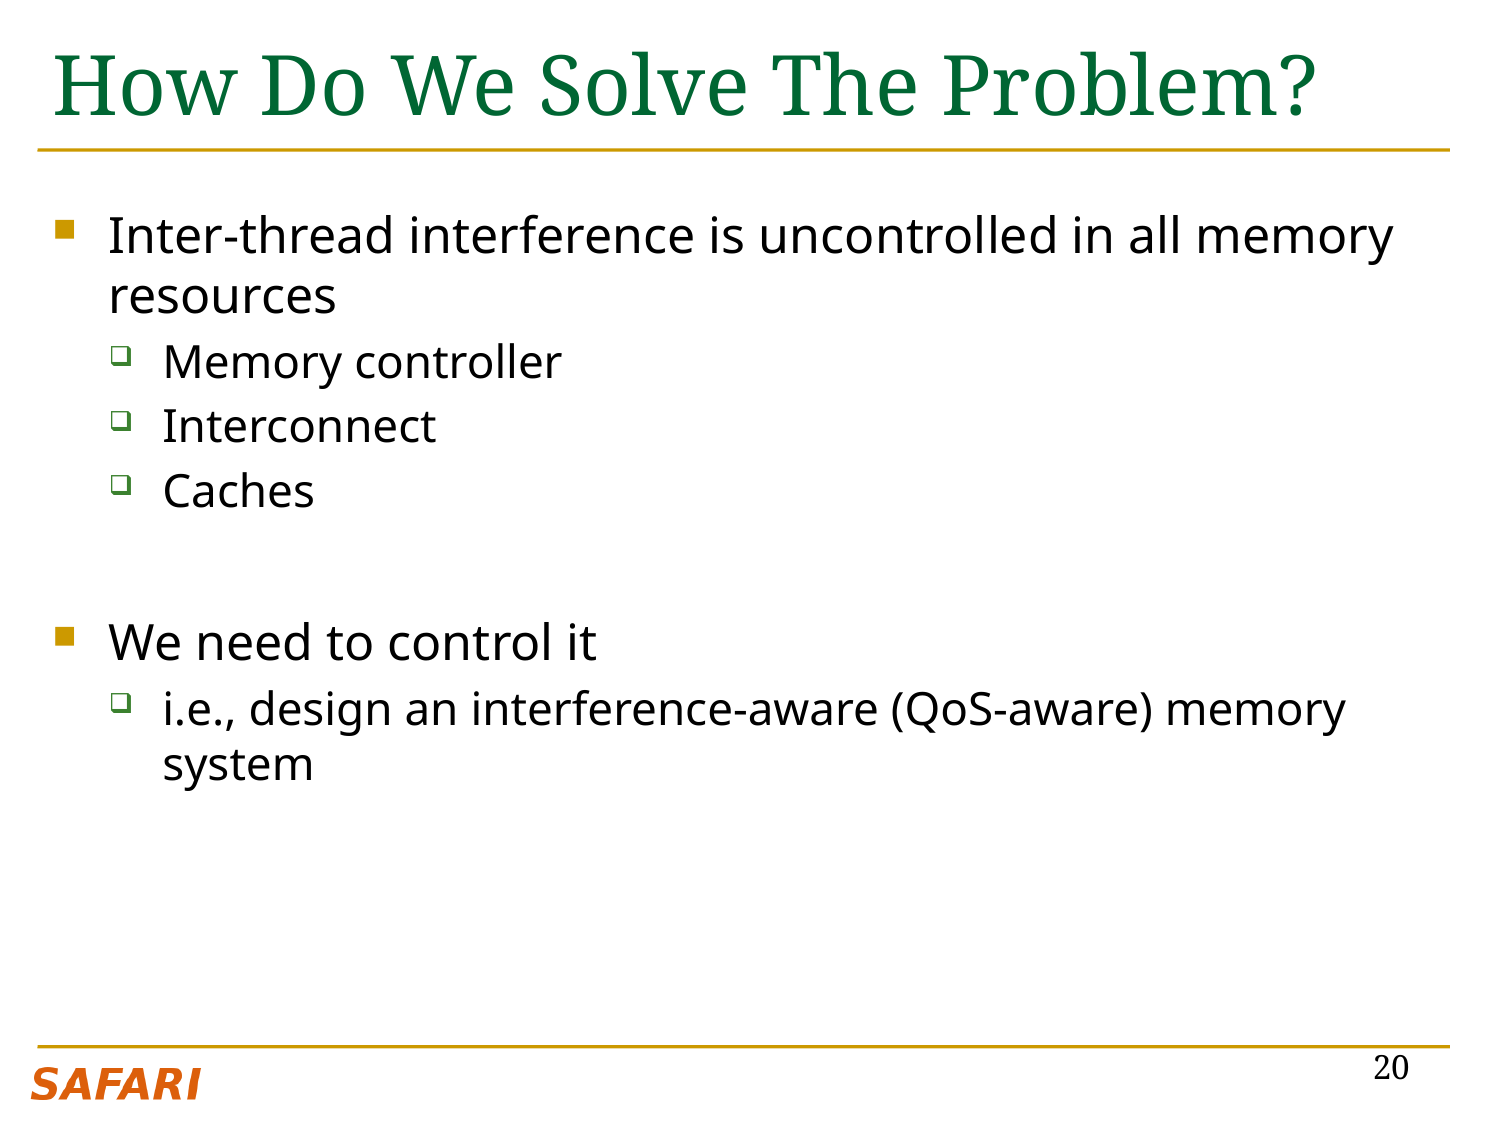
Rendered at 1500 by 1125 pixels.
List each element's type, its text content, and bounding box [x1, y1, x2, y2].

picture [29, 1058, 207, 1110]
title How Do We Solve The Problem? [37, 24, 1451, 196]
list Inter-thread interference is uncontrolled in all memory resources Memory controller Interconnect Caches We need to control it i.e., design an interference-aware (QoS-aware) memory system [37, 196, 1500, 1026]
slide_number 20 [1074, 1023, 1426, 1100]
